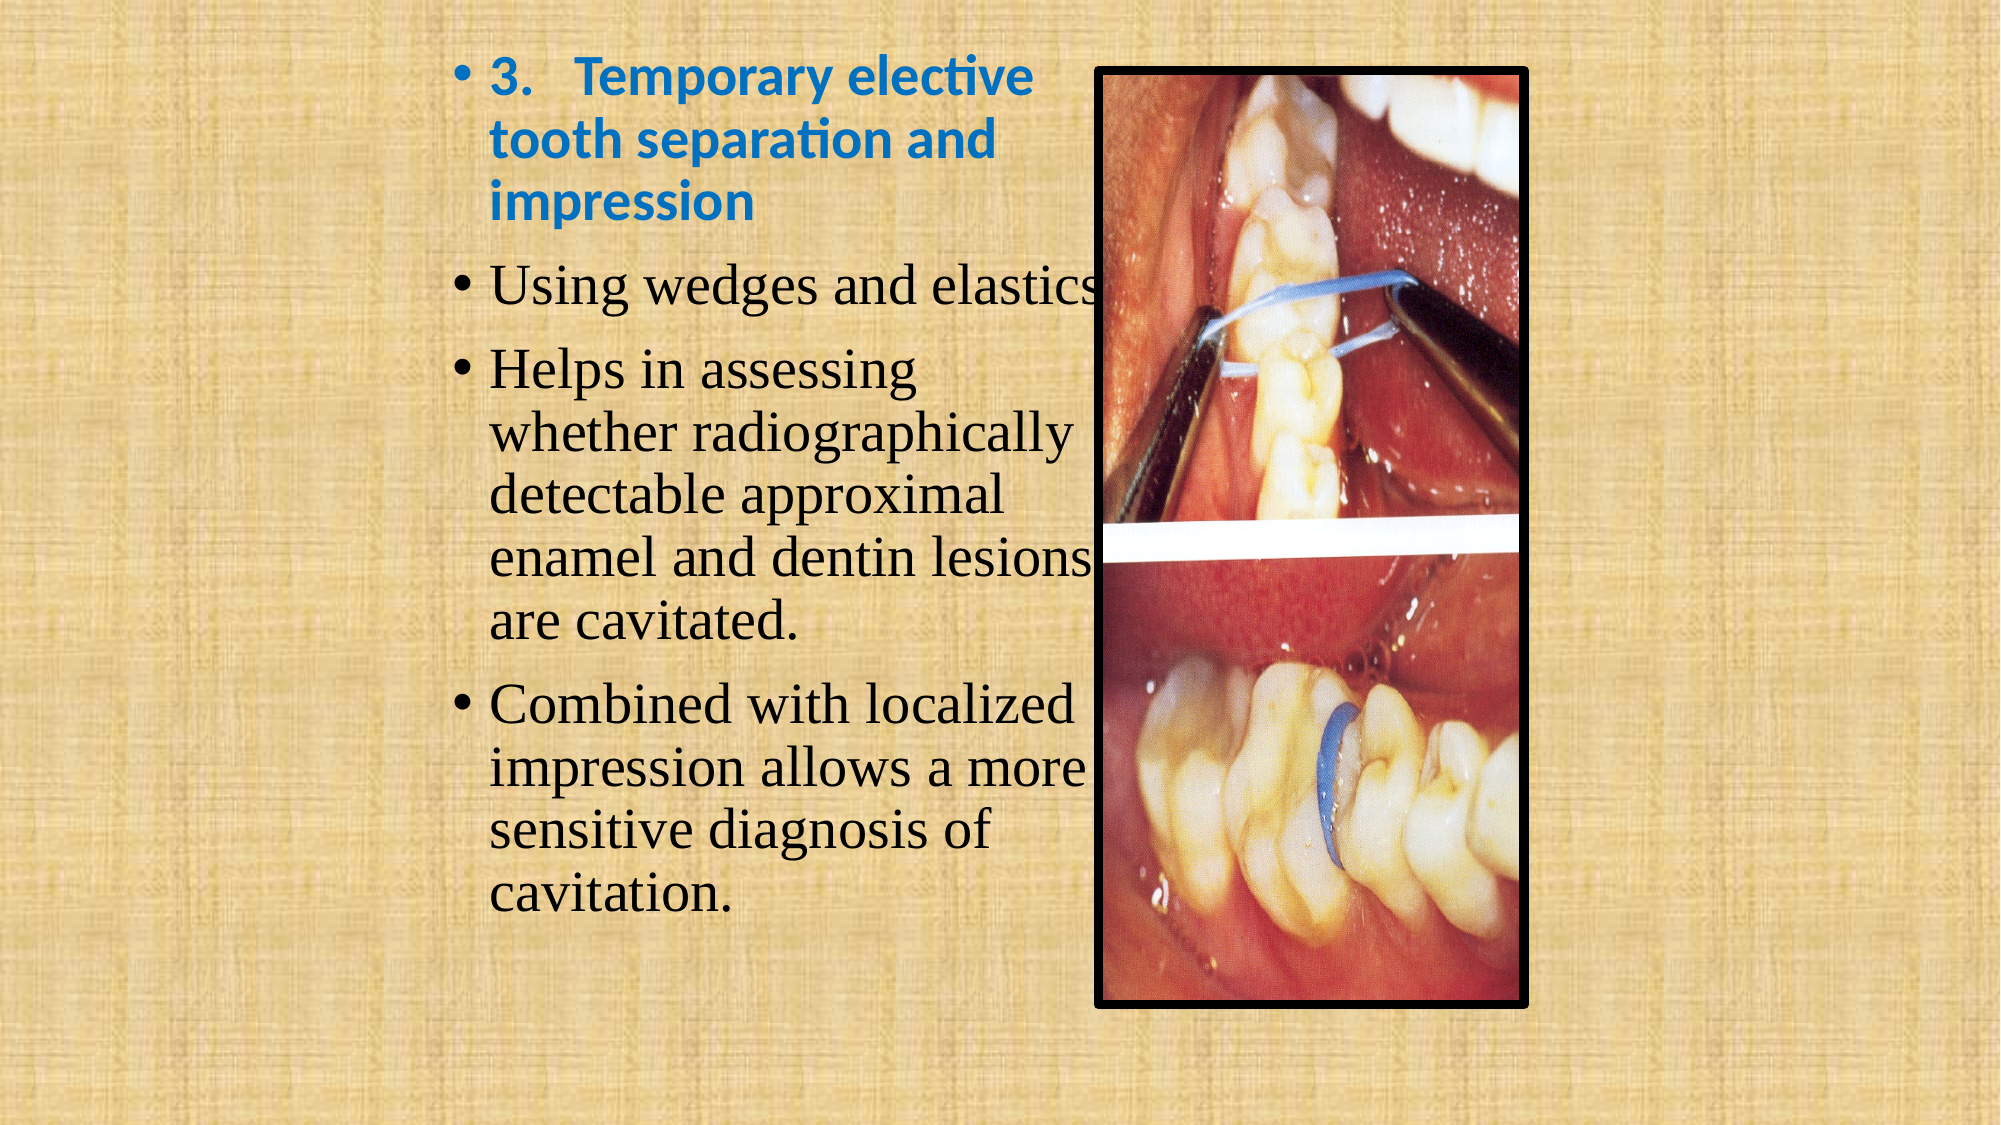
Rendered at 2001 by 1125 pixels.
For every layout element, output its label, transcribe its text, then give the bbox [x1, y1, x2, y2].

picture [0, 0, 2001, 1125]
list 3. Temporary elective tooth separation and impression Using wedges and elastics Helps in assessing whether radiographically detectable approximal enamel and dentin lesions are cavitated. Combined with localized impression allows a more sensitive diagnosis of cavitation. [437, 37, 1122, 1088]
